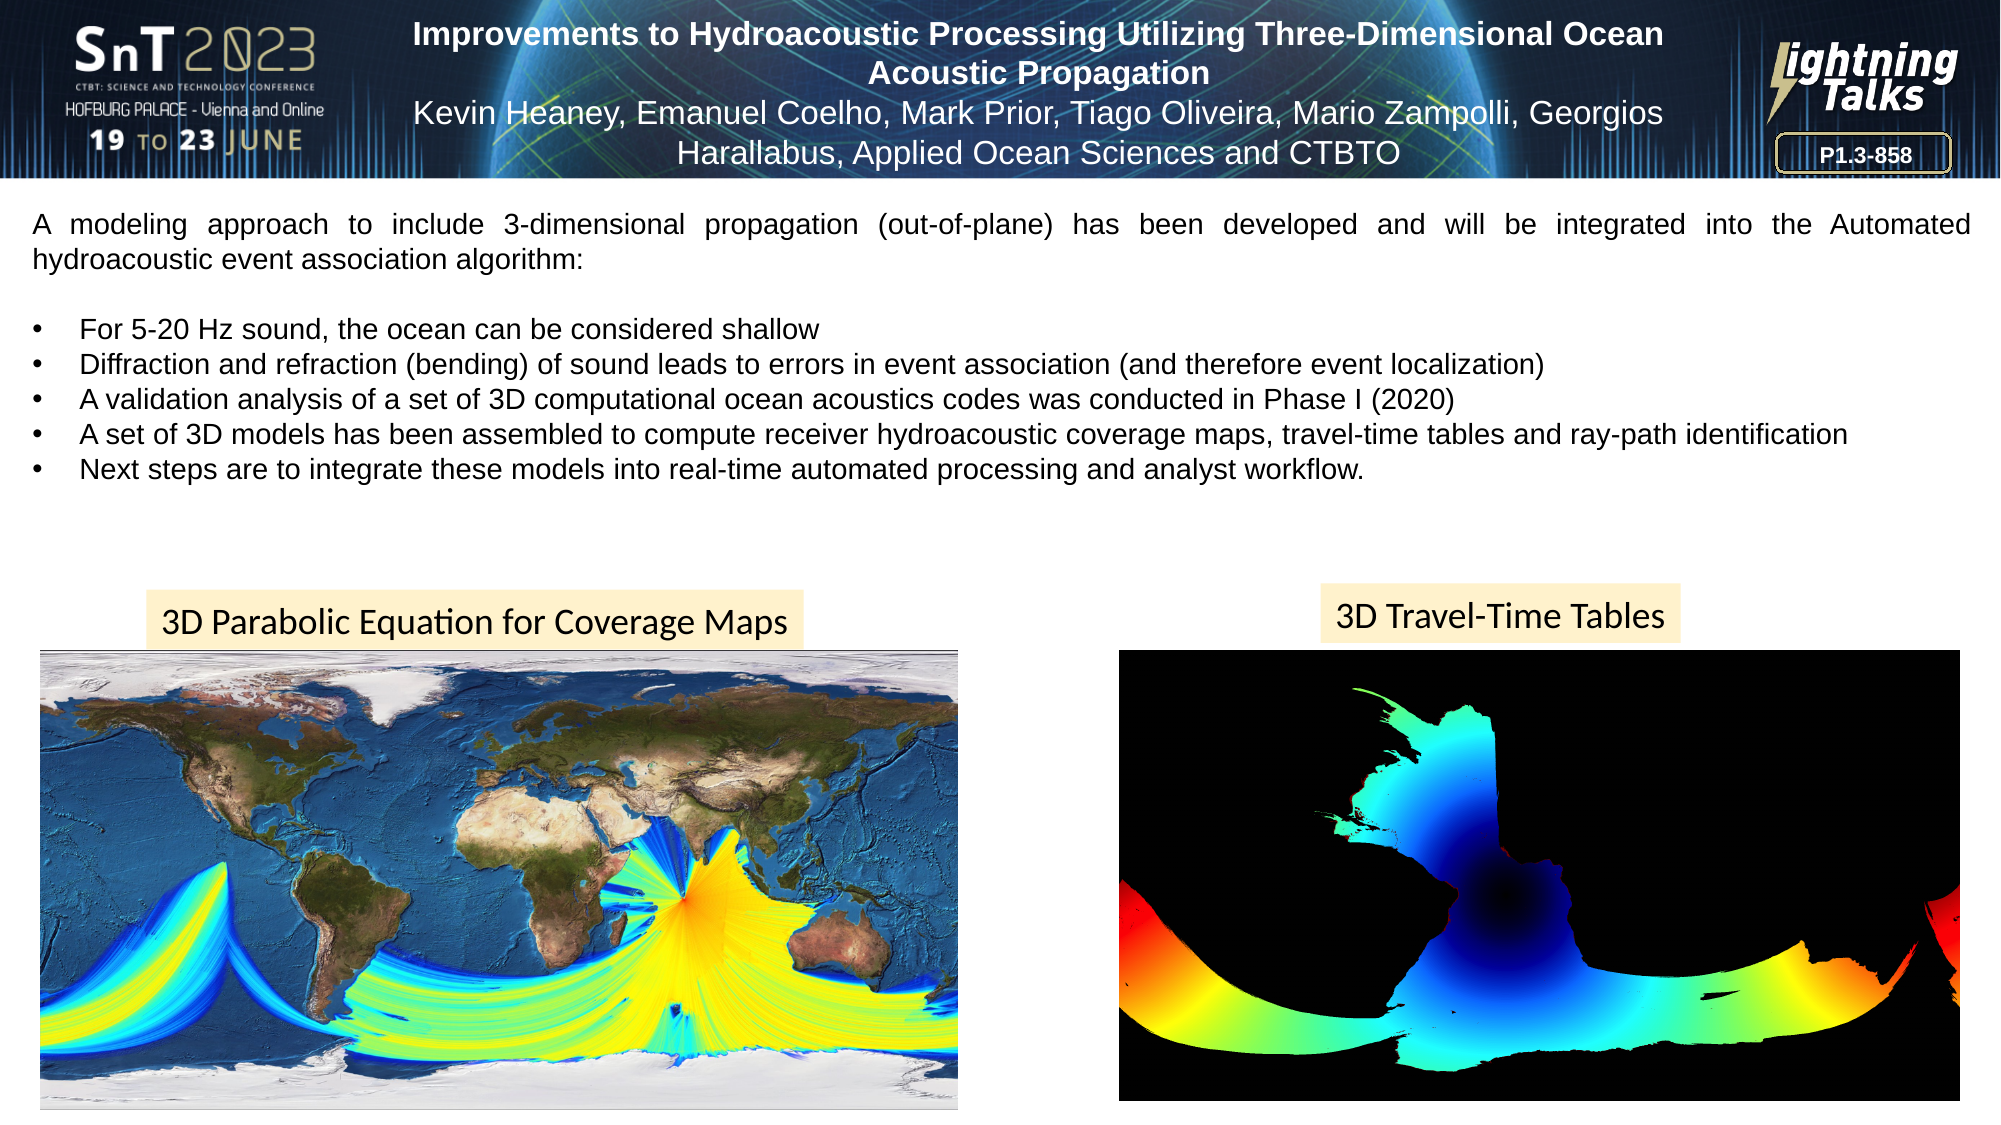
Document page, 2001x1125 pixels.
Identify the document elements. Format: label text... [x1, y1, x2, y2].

text_box P1.3-858 [1778, 135, 1954, 176]
text_box 3D Parabolic Equation for Coverage Maps [146, 589, 804, 650]
text_box Improvements to Hydroacoustic Processing Utilizing Three-Dimensional Ocean Acoustic Propagation Kevin Heaney, Emanuel Coelho, Mark Prior, Tiago Oliveira, Mario Zampolli, Georgios Harallabus, Applied Ocean Sciences and CTBTO [338, 4, 1741, 179]
text_box 3D Travel-Time Tables [1320, 583, 1681, 643]
text_box A modeling approach to include 3-dimensional propagation (out-of-plane) has been developed and will be integrated into the Automated hydroacoustic event association algorithm: For 5-20 Hz sound, the ocean can be considered shallow Diffraction and refraction (bending) of sound leads to errors in event association (and therefore event localization) A validation analysis of a set of 3D computational ocean acoustics codes was conducted in Phase I (2020) A set of 3D models has been assembled to compute receiver hydroacoustic coverage maps, travel-time tables and ray-path identification Next steps are to integrate these models into real-time automated processing and analyst workflow. [17, 198, 1990, 493]
picture [0, 0, 2001, 1125]
